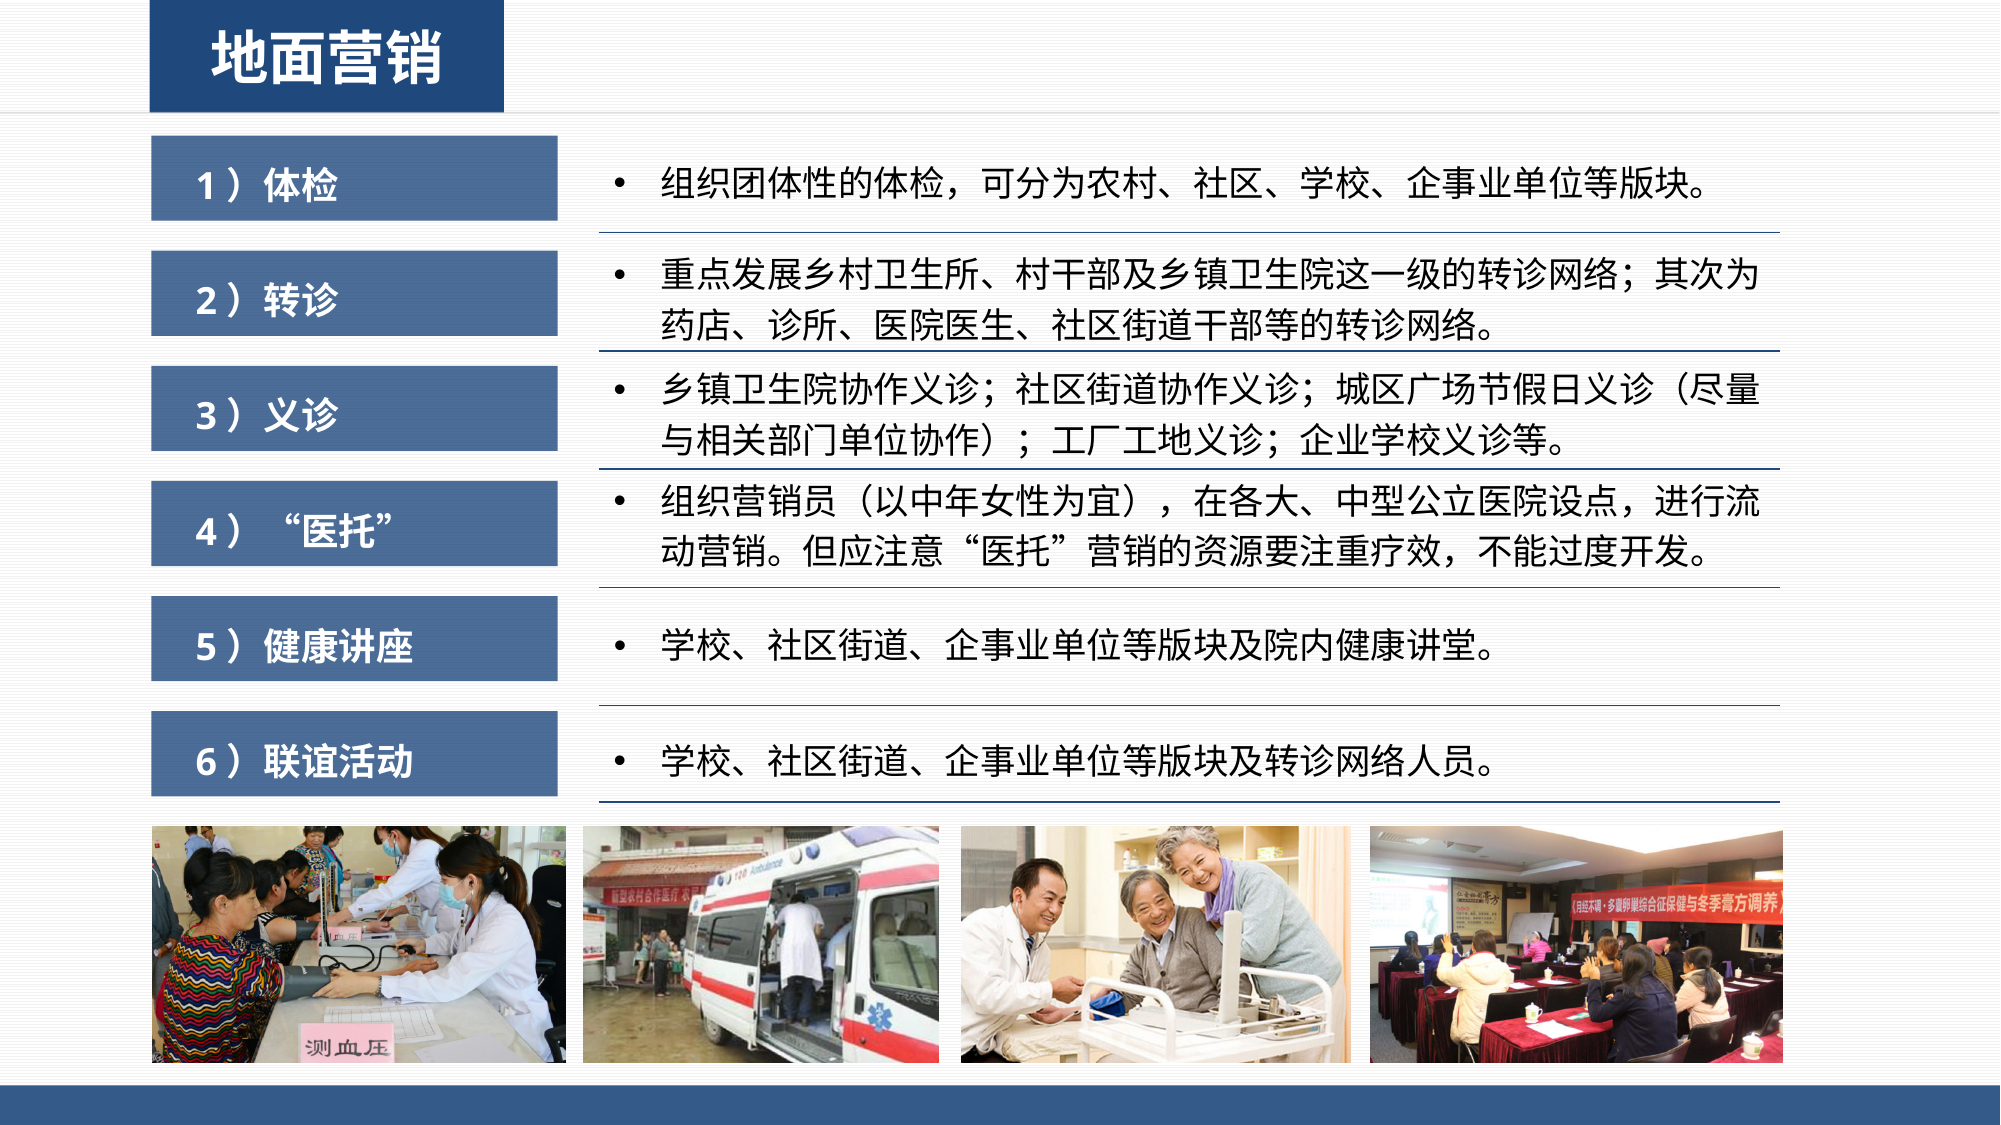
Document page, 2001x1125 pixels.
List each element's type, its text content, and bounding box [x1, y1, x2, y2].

text_box 3）义诊 [149, 364, 560, 453]
text_box 学校、社区街道、企事业单位等版块及转诊网络人员。 [598, 722, 1632, 789]
picture [961, 825, 1351, 1063]
text_box 组织营销员（以中年女性为宜），在各大、中型公立医院设点，进行流动营销。但应注意“医托”营销的资源要注重疗效，不能过度开发。 [598, 462, 1780, 468]
picture [1369, 825, 1784, 1063]
text_box 4）“医托” [149, 479, 560, 568]
text_box 5）健康讲座 [149, 594, 560, 683]
text_box 6）联谊活动 [149, 709, 560, 798]
text_box 1）体检 [149, 133, 560, 223]
text_box 组织团体性的体检，可分为农村、社区、学校、企事业单位等版块。 [598, 144, 1823, 211]
picture [152, 825, 566, 1063]
text_box 地面营销 [148, 0, 506, 111]
text_box 乡镇卫生院协作义诊；社区街道协作义诊；城区广场节假日义诊（尽量与相关部门单位协作）；工厂工地义诊；企业学校义诊等。 [598, 352, 1780, 462]
text_box 2）转诊 [149, 249, 560, 338]
text_box [0, 1083, 2000, 1125]
picture [583, 825, 939, 1063]
text_box 重点发展乡村卫生所、村干部及乡镇卫生院这一级的转诊网络；其次为药店、诊所、医院医生、社区街道干部等的转诊网络。 [598, 236, 1780, 350]
text_box 组织营销员（以中年女性为宜），在各大、中型公立医院设点，进行流动营销。但应注意“医托”营销的资源要注重疗效，不能过度开发。 [598, 470, 1780, 580]
text_box 学校、社区街道、企事业单位等版块及院内健康讲堂。 [598, 607, 1632, 674]
